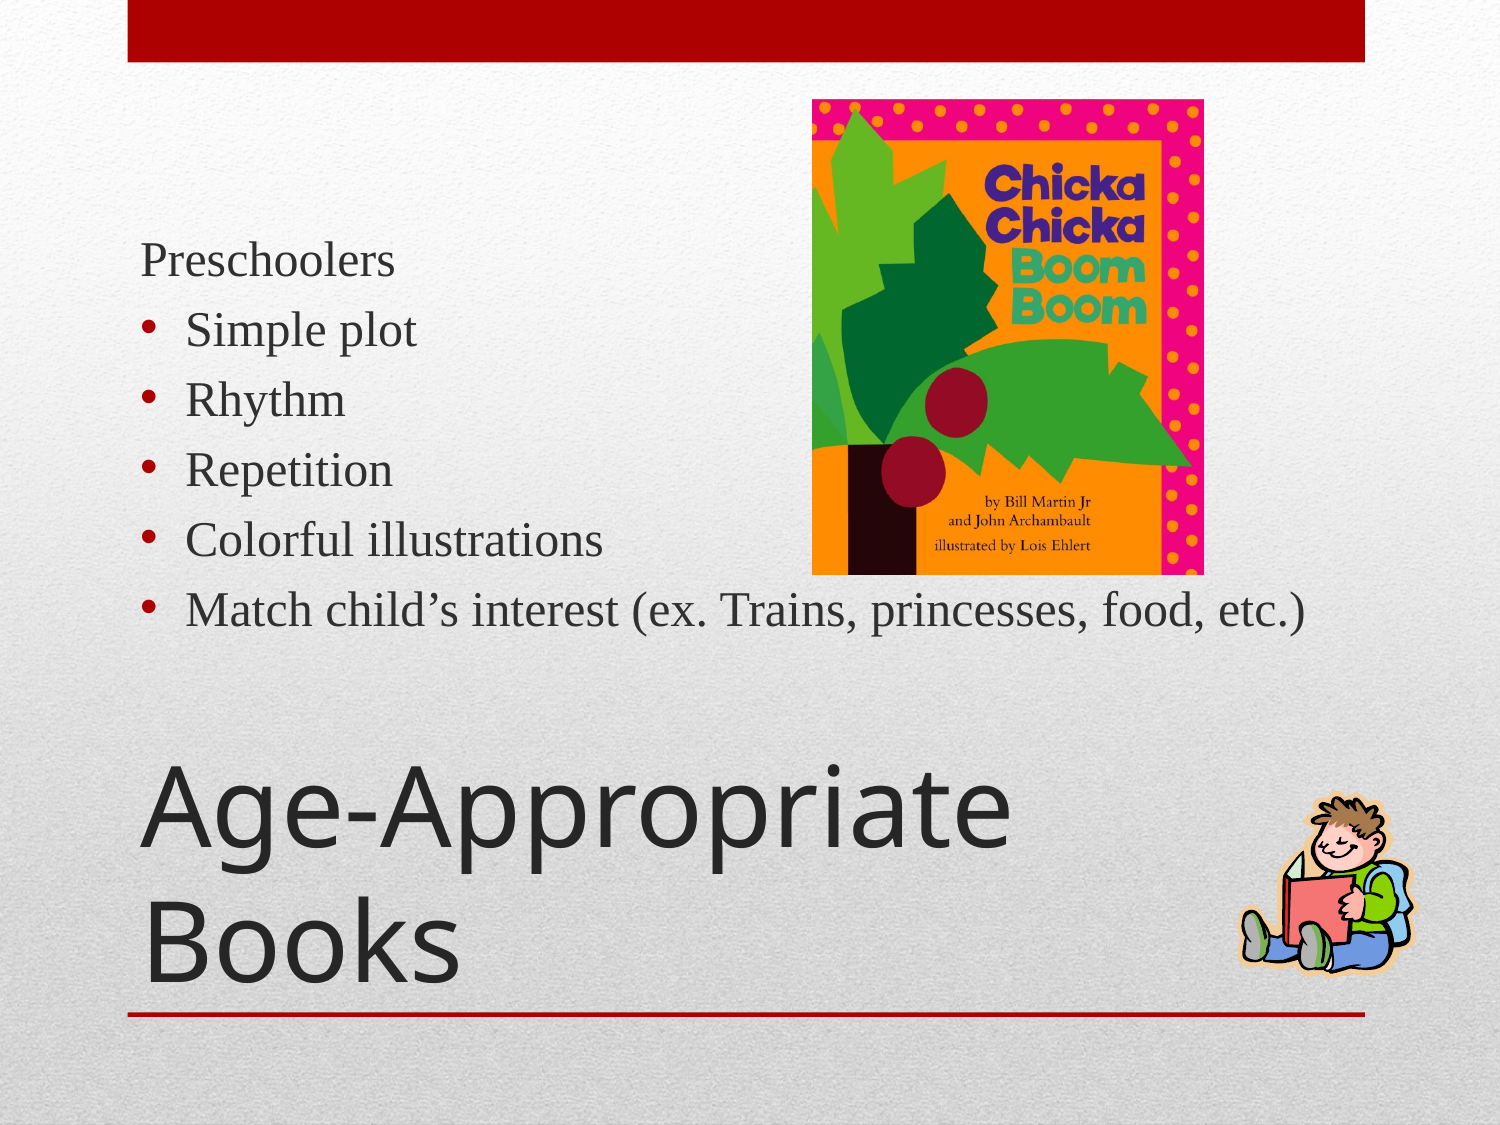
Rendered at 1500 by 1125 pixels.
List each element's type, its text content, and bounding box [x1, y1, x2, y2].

list Preschoolers Simple plot Rhythm Repetition Colorful illustrations Match child’s interest (ex. Trains, princesses, food, etc.) [125, 112, 1363, 750]
picture [1234, 786, 1424, 982]
title Age-Appropriate Books [125, 750, 1238, 1013]
picture [811, 99, 1205, 576]
